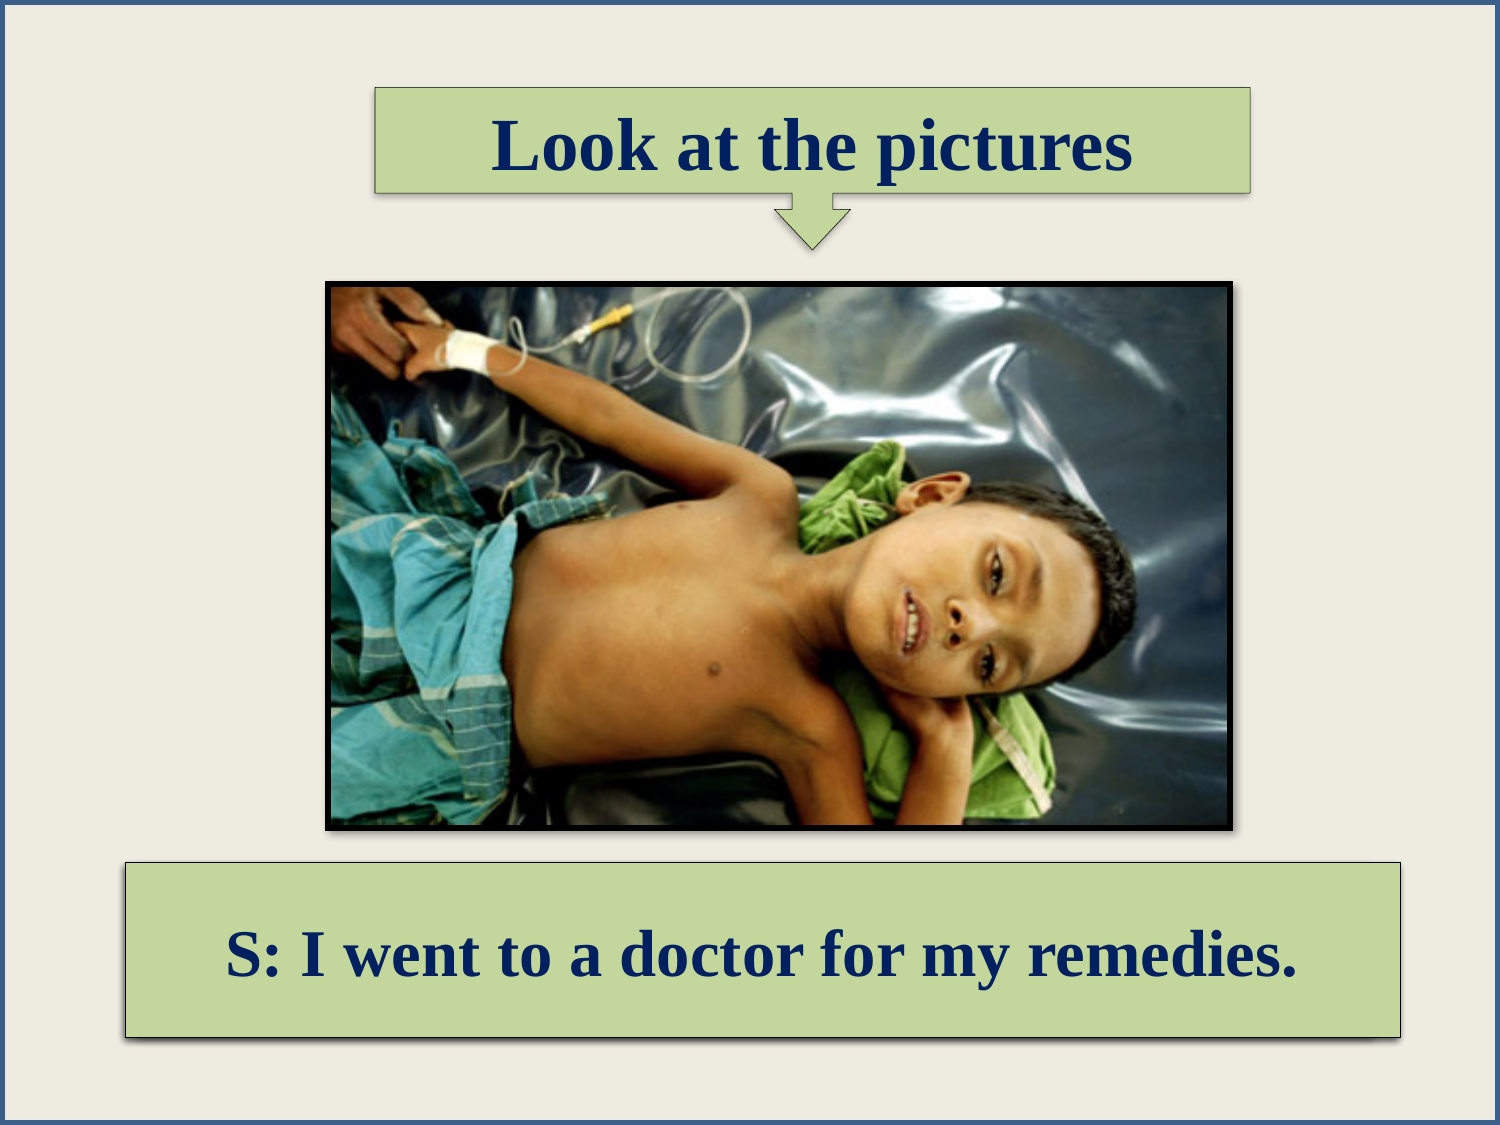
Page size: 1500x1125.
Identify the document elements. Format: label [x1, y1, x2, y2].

text_box [0, 0, 1500, 1125]
picture [330, 287, 1228, 826]
